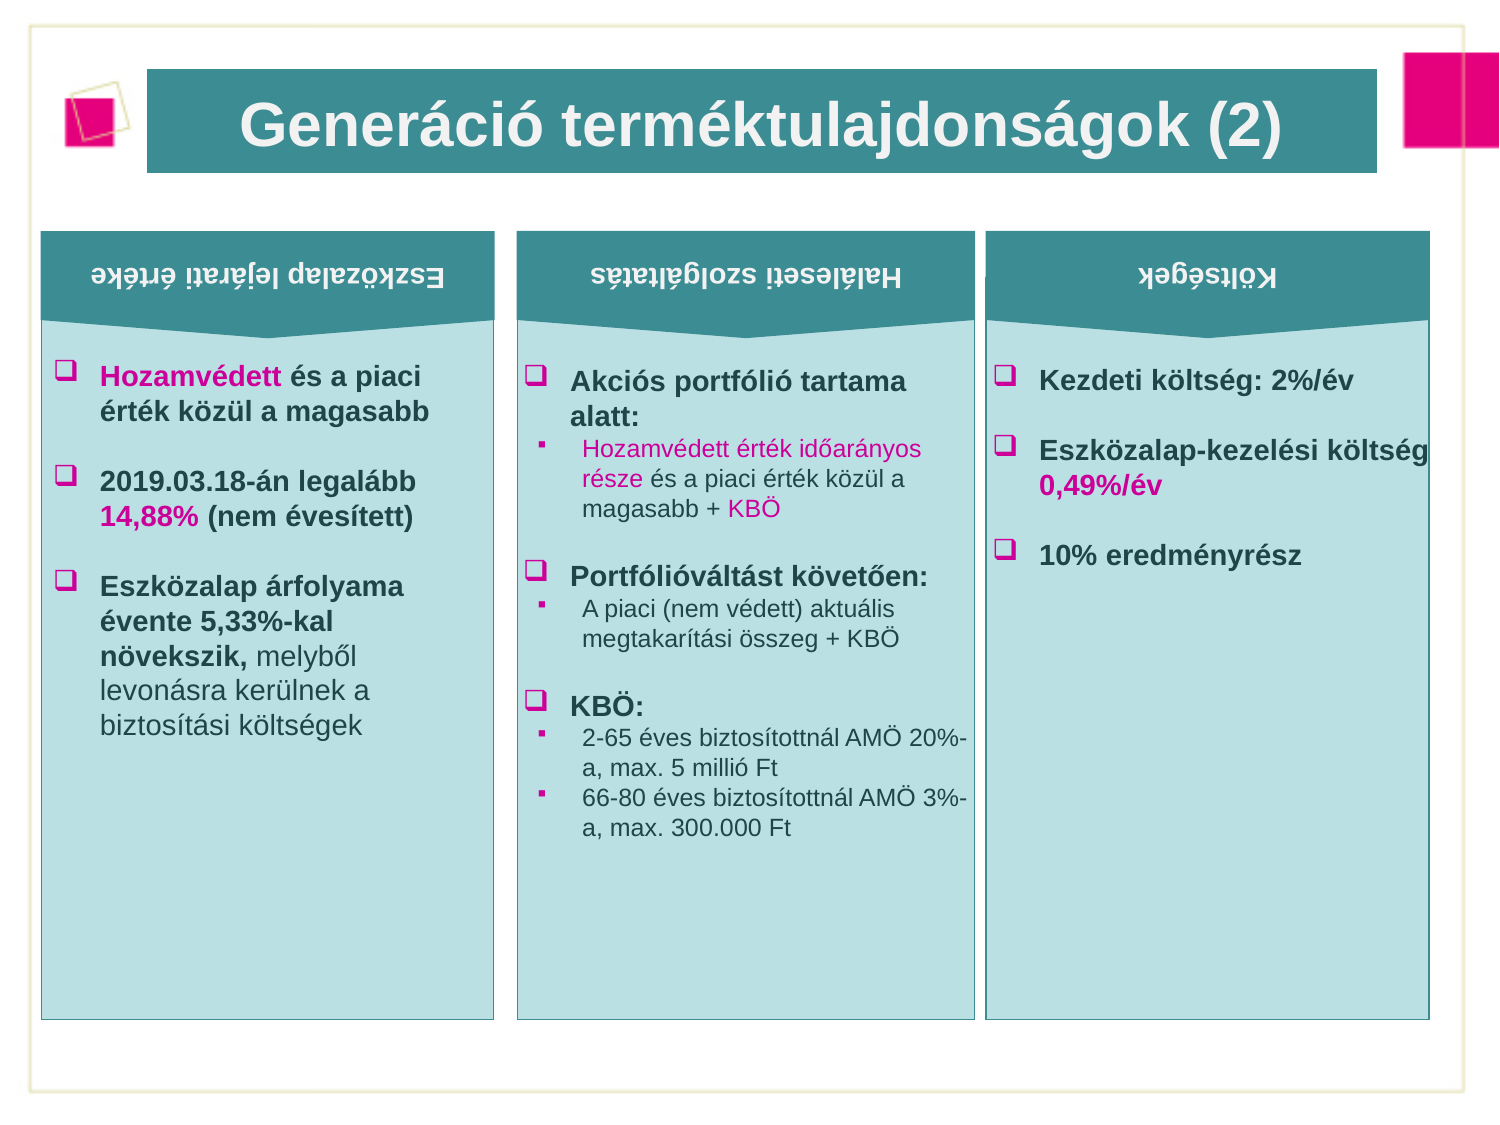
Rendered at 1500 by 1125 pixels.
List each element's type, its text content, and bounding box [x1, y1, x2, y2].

text_box Akciós portfólió tartama alatt: Hozamvédett érték időarányos része és a piaci érték közül a magasabb + KBÖ Portfólióváltást követően: A piaci (nem védett) aktuális megtakarítási összeg + KBÖ KBÖ: 2-65 éves biztosítottnál AMÖ 20%-a, max. 5 millió Ft 66-80 éves biztosítottnál AMÖ 3%-a, max. 300.000 Ft [523, 362, 973, 842]
text_box Haláleseti szolgáltatás [517, 231, 975, 338]
picture [1, 0, 1499, 1125]
text_box Kezdeti költség: 2%/év Eszközalap-kezelési költség 0,49%/év 10% eredményrész [992, 361, 1436, 642]
text_box [986, 320, 1430, 1020]
text_box Generáció terméktulajdonságok (2) [147, 69, 1376, 173]
text_box Hozamvédett és a piaci érték közül a magasabb 2019.03.18-án legalább 14,88% (nem évesített) Eszközalap árfolyama évente 5,33%-kal növekszik, melyből levonásra kerülnek a biztosítási költségek [53, 357, 471, 777]
text_box [517, 320, 975, 1020]
text_box Költségek [986, 231, 1430, 338]
text_box Eszközalap lejárati értéke [41, 231, 494, 338]
text_box [41, 320, 494, 1020]
